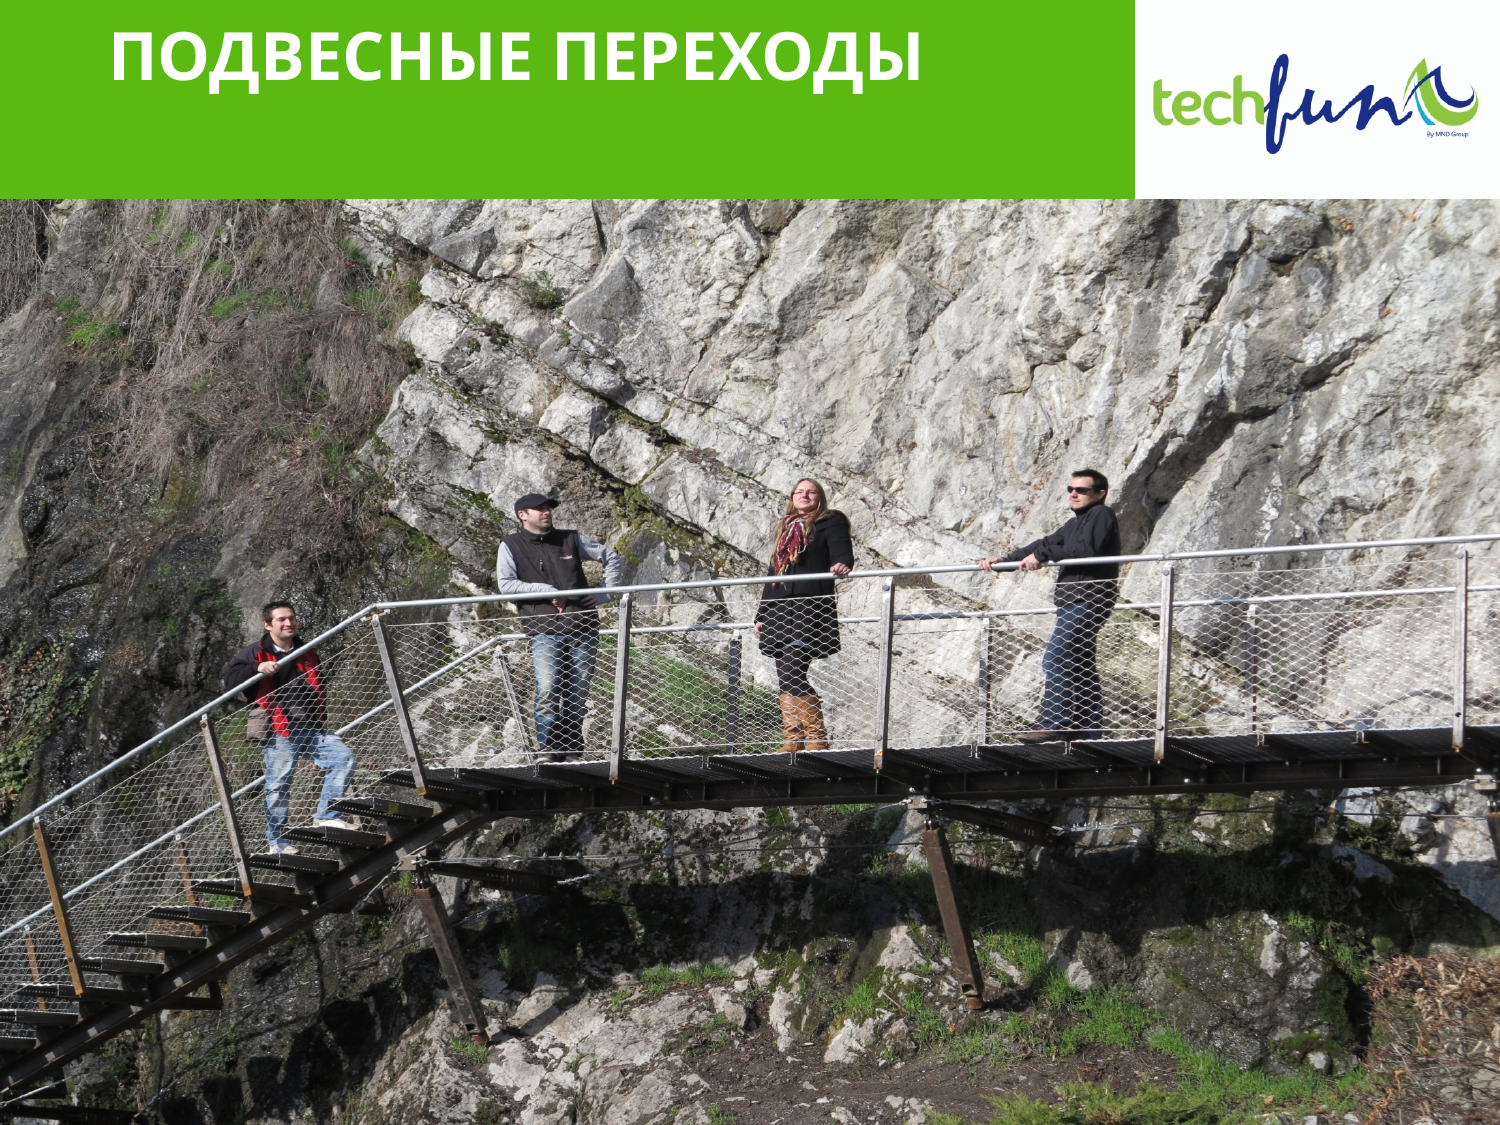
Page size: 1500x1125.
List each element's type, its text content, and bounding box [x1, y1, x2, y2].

picture [0, 0, 1500, 1125]
text_box ПОДВЕСНЫЕ ПЕРЕХОДЫ [93, 6, 940, 102]
